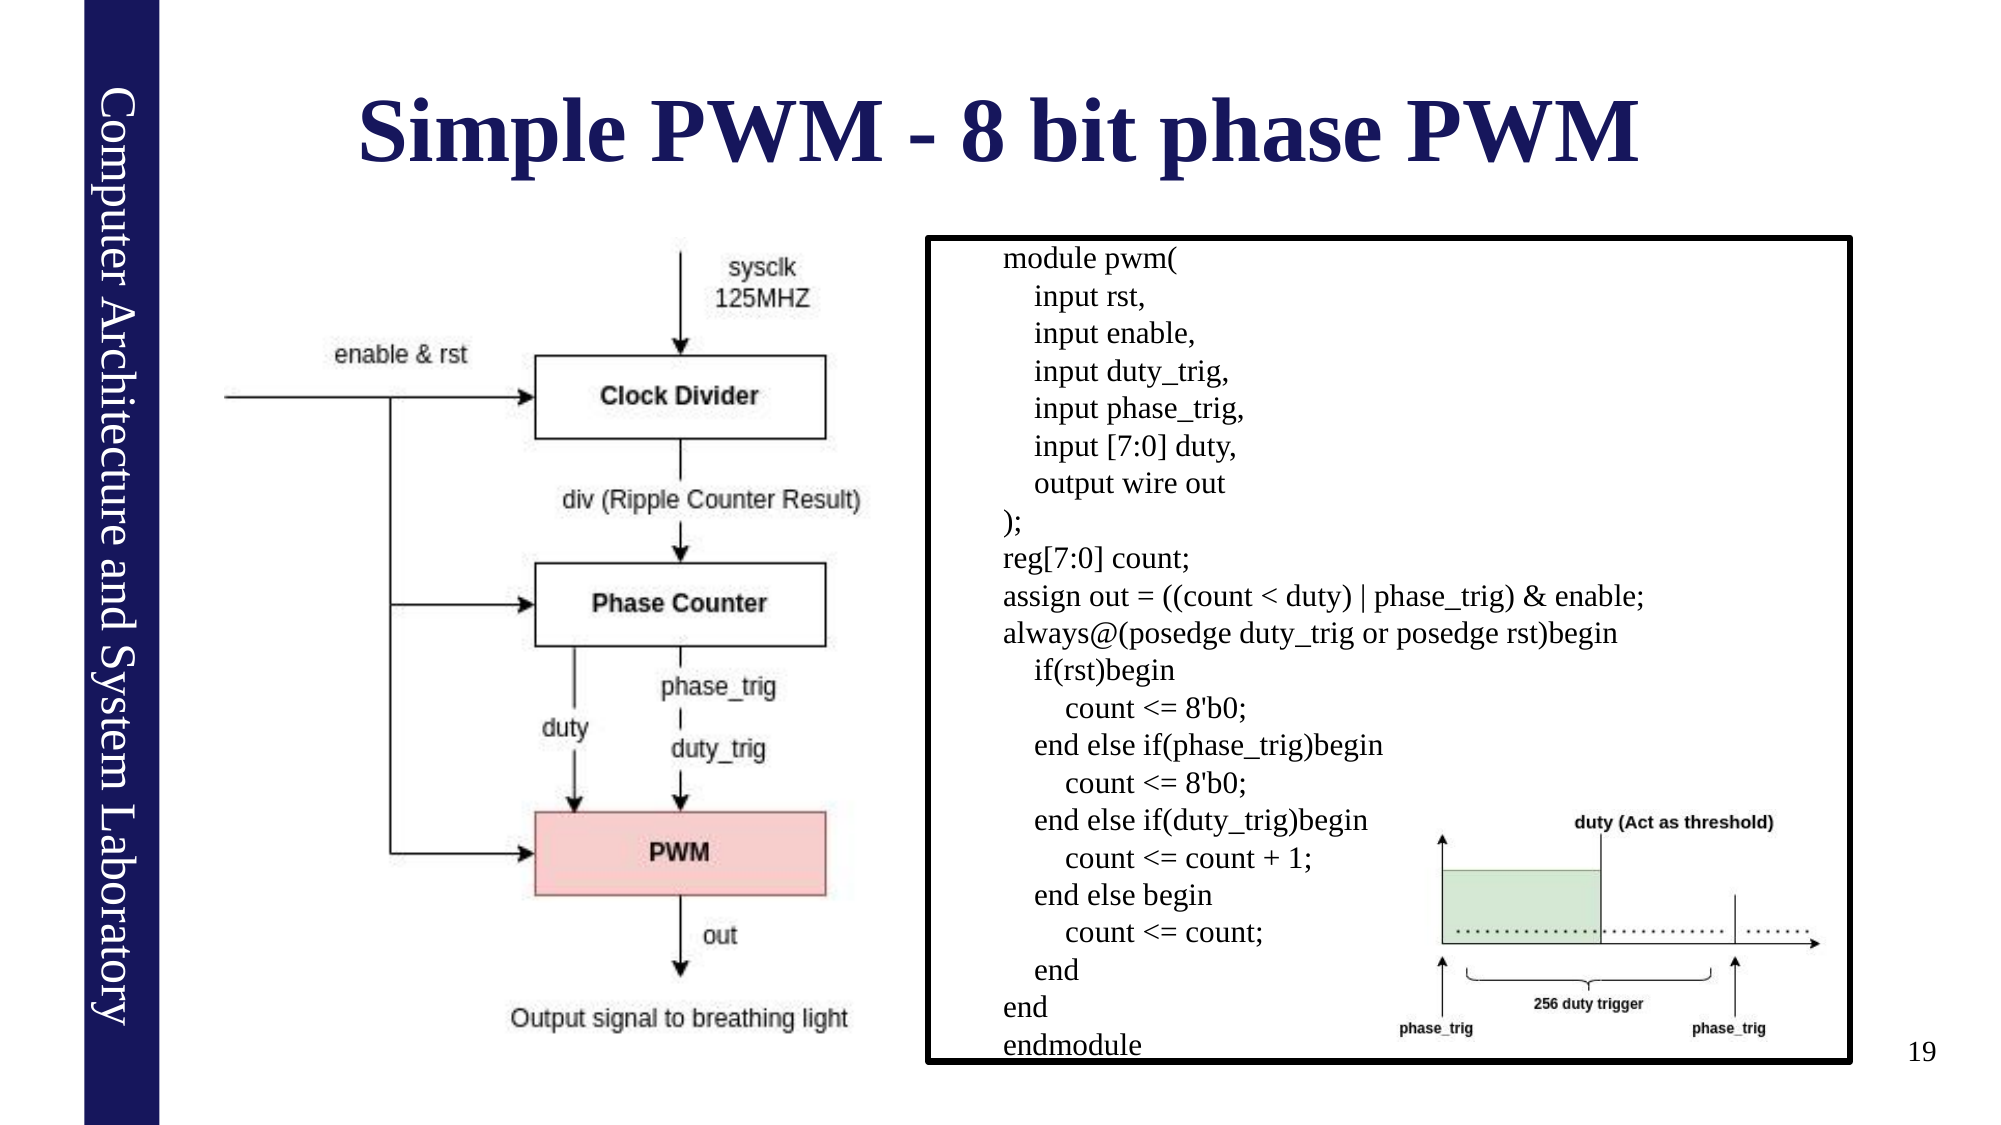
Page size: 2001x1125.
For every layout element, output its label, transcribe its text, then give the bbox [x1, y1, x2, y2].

slide_number 19 [1535, 1025, 1953, 1100]
text_box module pwm( input rst, input enable, input duty_trig, input phase_trig, input [7:0] duty, output wire out ); reg[7:0] count; assign out = ((count < duty) | phase_trig) & enable; always@(posedge duty_trig or posedge rst)begin if(rst)begin count <= 8'b0; end else if(phase_trig)begin count <= 8'b0; end else if(duty_trig)begin count <= count + 1; end else begin count <= count; end end endmodule [928, 237, 1850, 1062]
title Simple PWM - 8 bit phase PWM [150, 31, 1850, 219]
picture [1387, 808, 1831, 1042]
picture [223, 237, 879, 1042]
